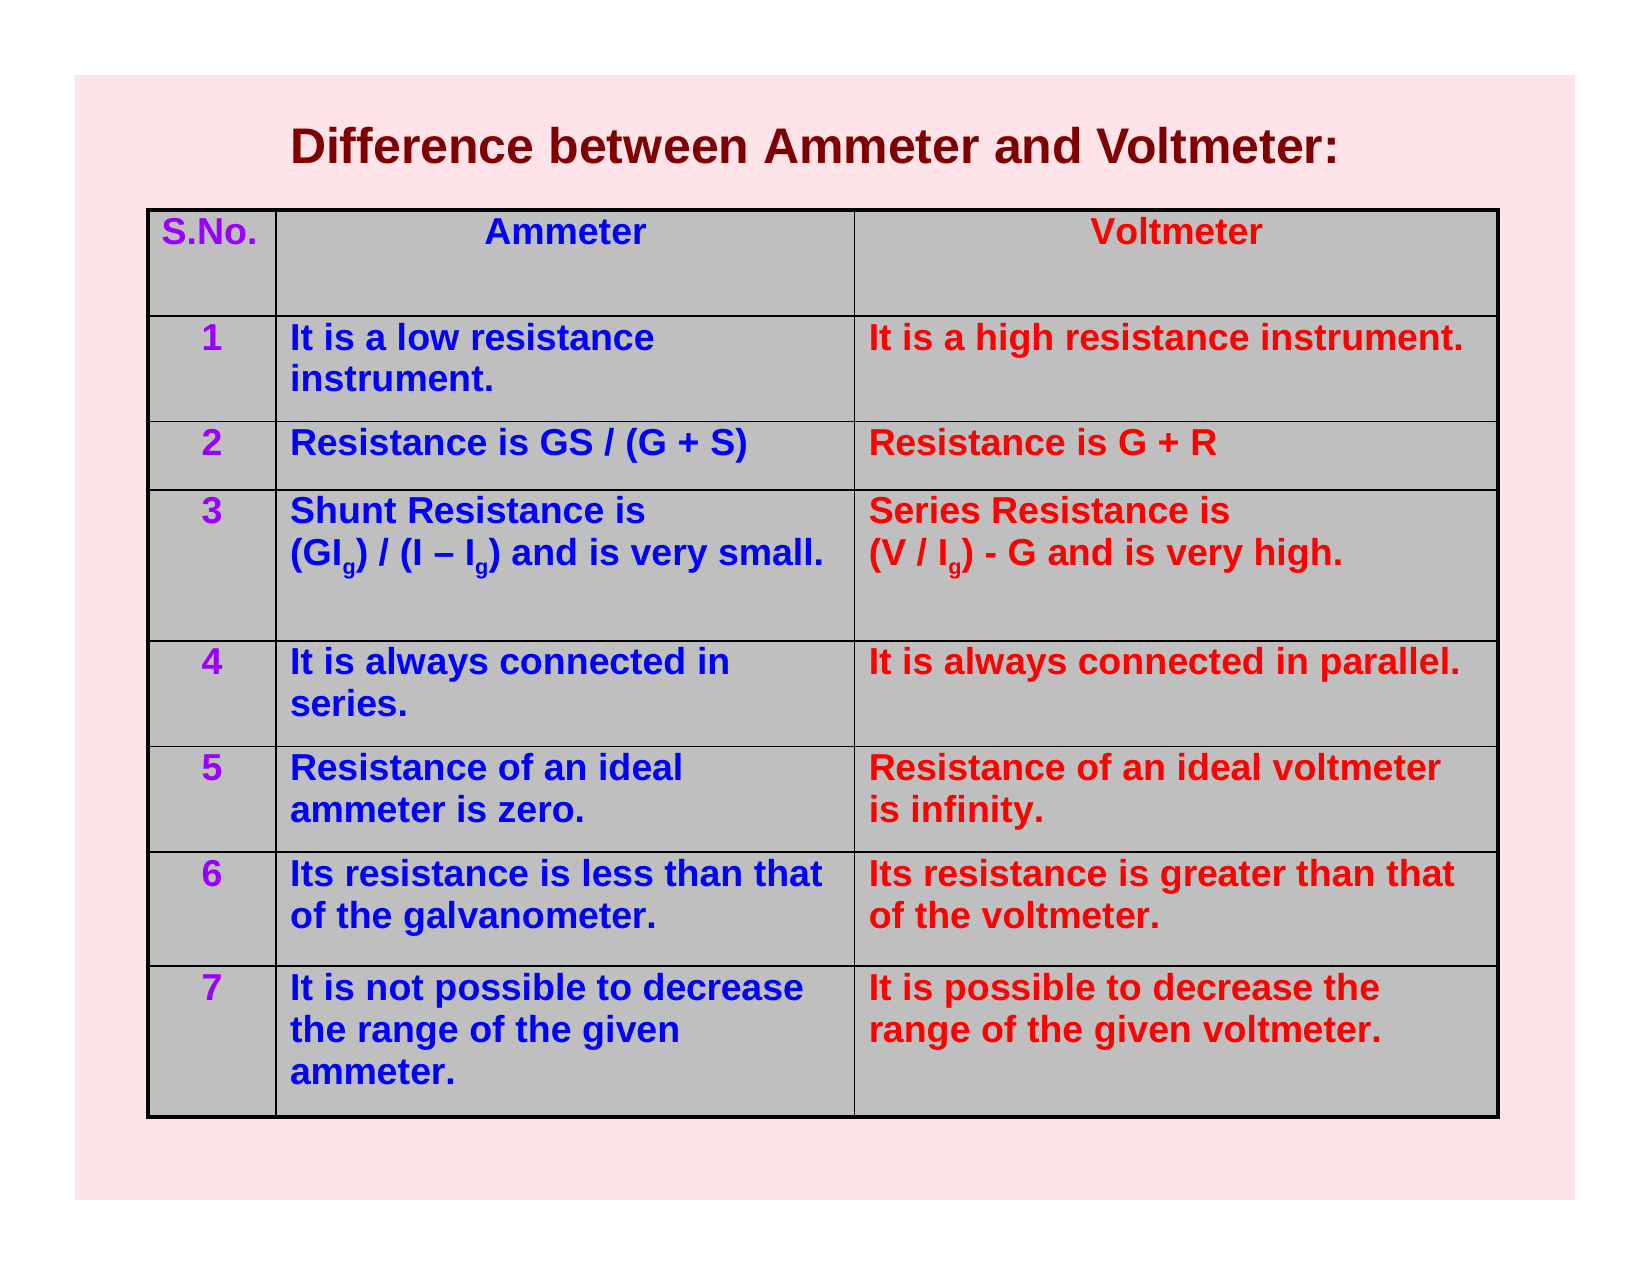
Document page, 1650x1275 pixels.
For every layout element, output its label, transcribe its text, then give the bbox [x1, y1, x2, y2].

title Difference between Ammeter and Voltmeter: [125, 104, 1525, 327]
table_cell It is a low resistance instrument. [277, 317, 854, 421]
table_cell 6 [150, 853, 275, 965]
table_cell Shunt Resistance is (GIg) / (I – Ig) and is very small. [277, 491, 854, 640]
table_cell Its resistance is less than that of the galvanometer. [277, 853, 854, 965]
table_header Ammeter [277, 212, 854, 315]
table_cell 7 [150, 967, 275, 1115]
table_header Voltmeter [855, 212, 1496, 315]
table_cell It is a high resistance instrument. [855, 317, 1496, 421]
table_cell 4 [150, 642, 275, 746]
table_cell Resistance is GS / (G + S) [277, 422, 854, 489]
table_cell Resistance is G + R [855, 422, 1496, 489]
table_cell Resistance of an ideal voltmeter is infinity. [855, 747, 1496, 851]
table_cell 3 [150, 491, 275, 640]
table_cell Series Resistance is (V / Ig) - G and is very high. [855, 491, 1496, 640]
table_cell It is always connected in series. [277, 642, 854, 746]
table_cell Resistance of an ideal ammeter is zero. [277, 747, 854, 851]
table_cell It is always connected in parallel. [855, 642, 1496, 746]
table_cell It is possible to decrease the range of the given voltmeter. [855, 967, 1496, 1115]
table_cell It is not possible to decrease the range of the given ammeter. [277, 967, 854, 1115]
table_header S.No. [150, 212, 275, 315]
table_cell 1 [150, 317, 275, 421]
table_cell 2 [150, 422, 275, 489]
table_cell Its resistance is greater than that of the voltmeter. [855, 853, 1496, 965]
table_cell 5 [150, 747, 275, 851]
